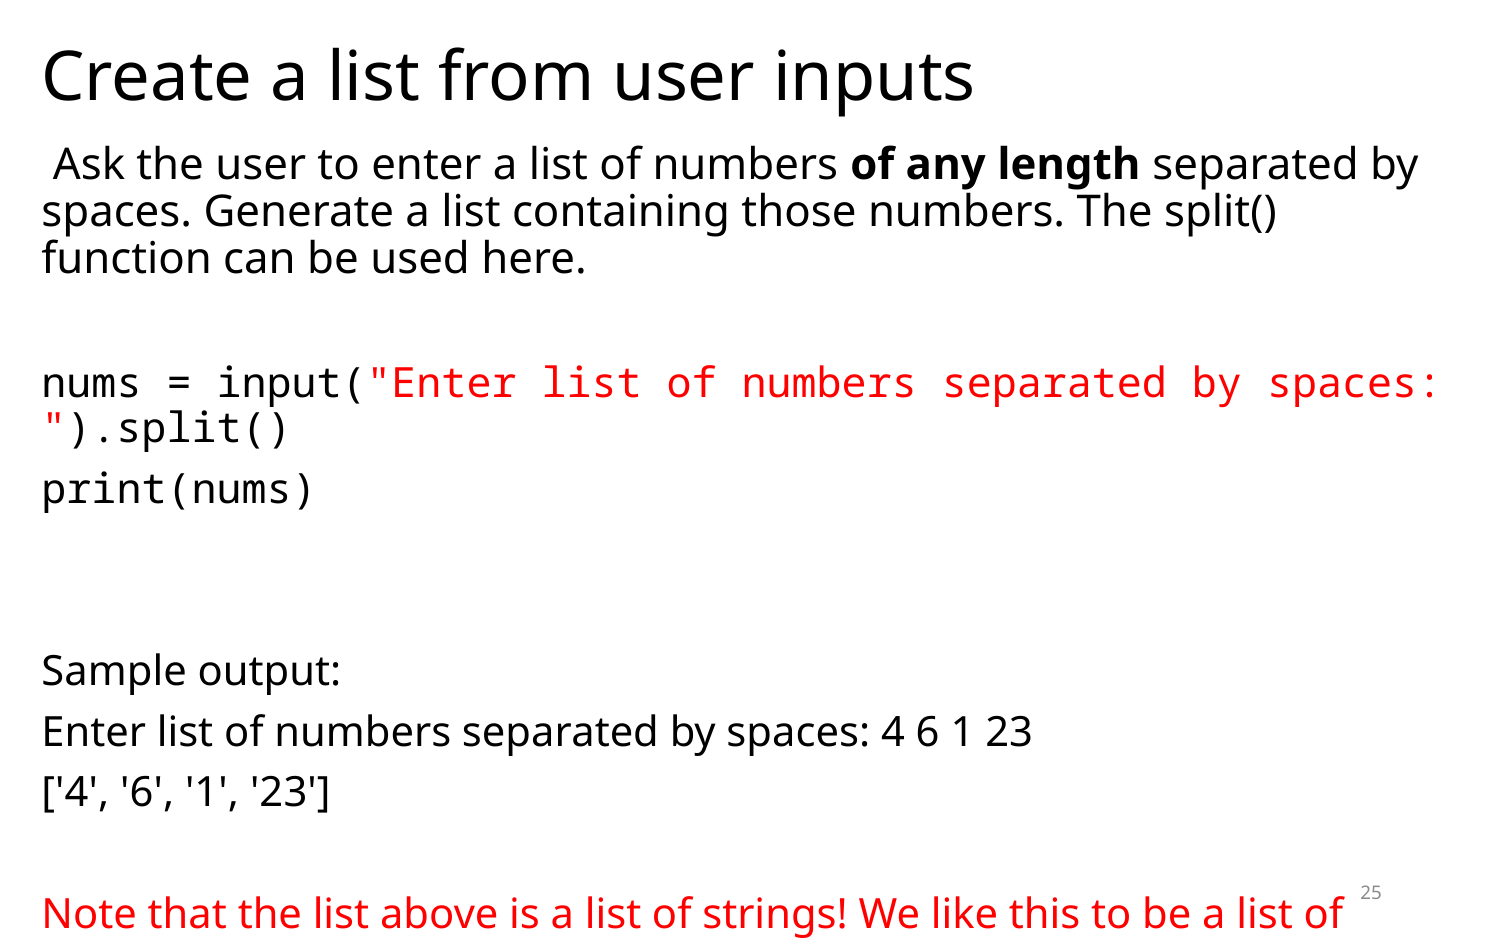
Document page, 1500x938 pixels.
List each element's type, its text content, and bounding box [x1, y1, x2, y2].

slide_number 25 [1059, 868, 1397, 919]
title Create a list from user inputs [26, 22, 1184, 134]
list Ask the user to enter a list of numbers of any length separated by spaces. Generate a list containing those numbers. The split() function can be used here. nums = input("Enter list of numbers separated by spaces: ").split() print(nums) Sample output: Enter list of numbers separated by spaces: 4 6 1 23 ['4', '6', '1', '23'] Note that the list above is a list of strings! We like this to be a list of integers. [26, 134, 1474, 916]
